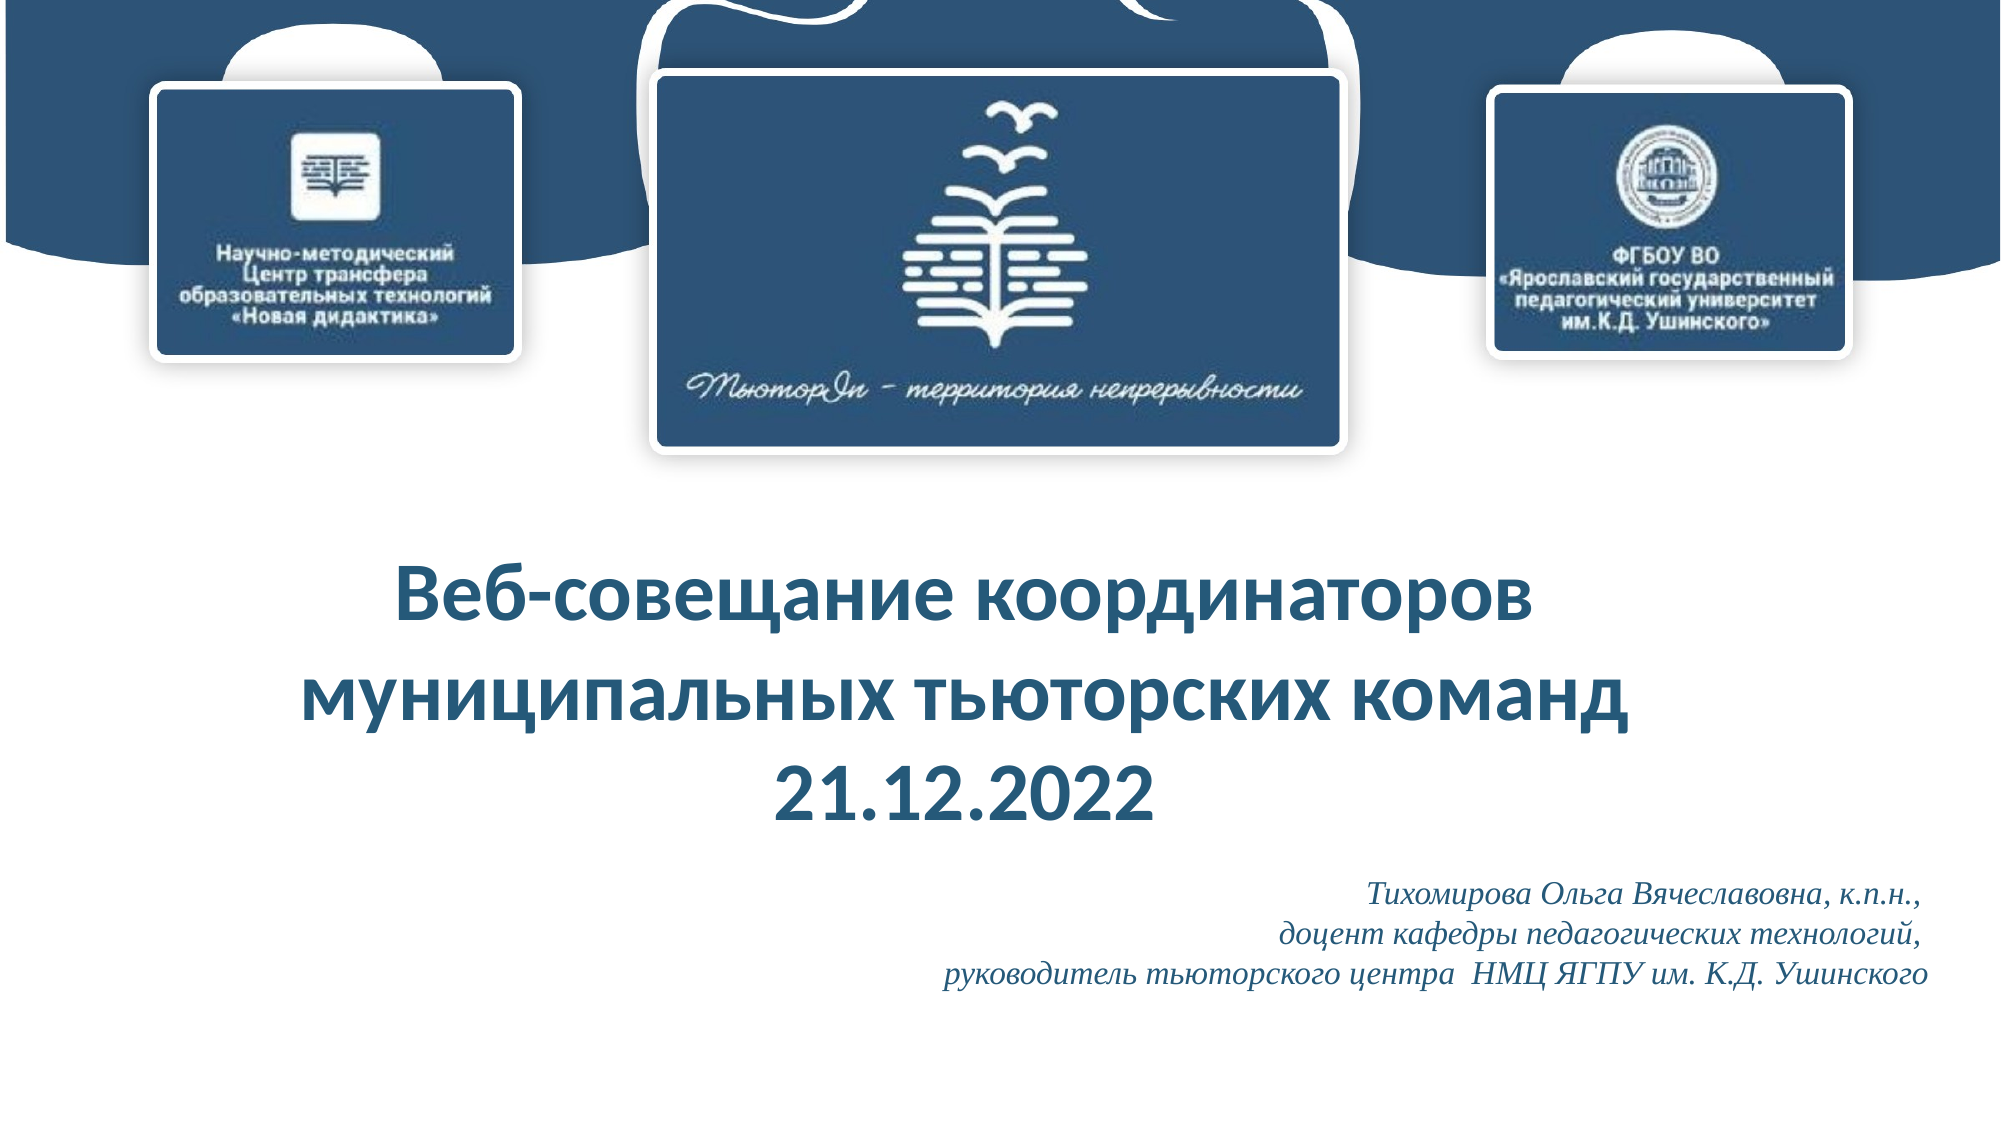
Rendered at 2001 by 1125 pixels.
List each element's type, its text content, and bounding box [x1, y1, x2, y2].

text_box Тихомирова Ольга Вячеславовна, к.п.н., доцент кафедры педагогических технологий, руководитель тьюторского центра НМЦ ЯГПУ им. К.Д. Ушинского [647, 850, 1946, 1012]
text_box Веб-совещание координаторов муниципальных тьюторских команд 21.12.2022 [255, 544, 1675, 829]
picture [0, 0, 2001, 1125]
